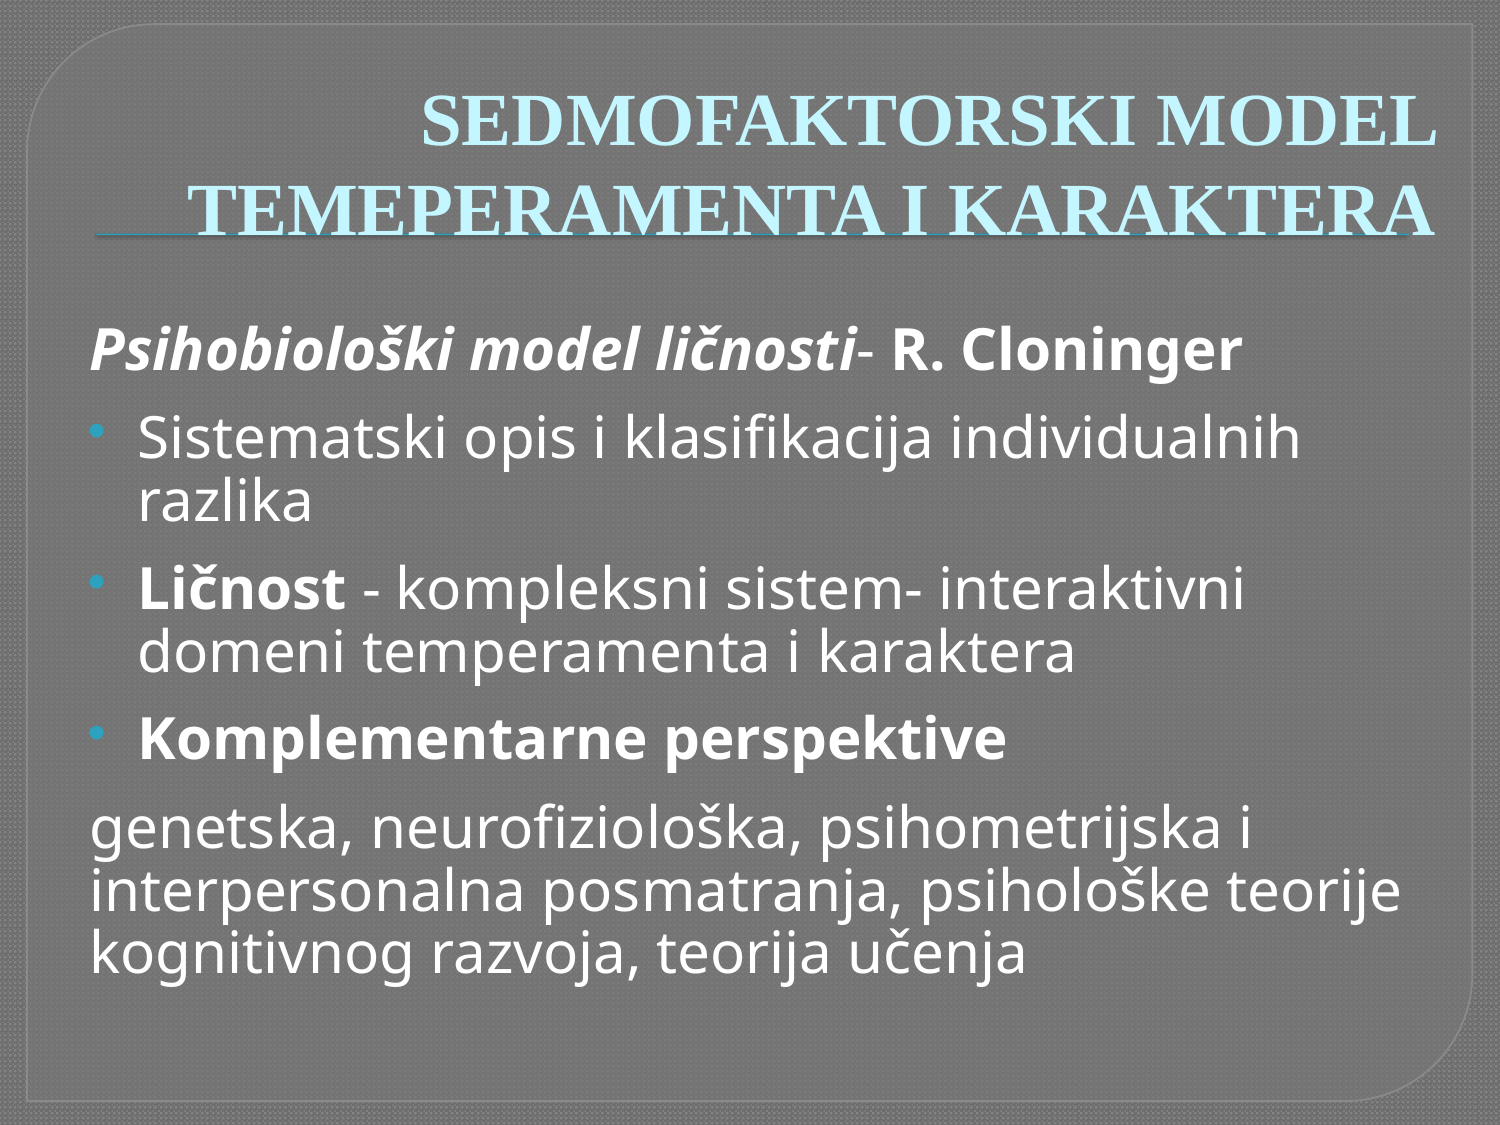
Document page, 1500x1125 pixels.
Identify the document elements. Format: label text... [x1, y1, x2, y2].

title SEDMOFAKTORSKI MODEL TEMEPERAMENTA I KARAKTERA [112, 62, 1452, 258]
list Psihobiološki model ličnosti- R. Cloninger Sistematski opis i klasifikacija individualnih razlika Ličnost - kompleksni sistem- interaktivni domeni temperamenta i karaktera Komplementarne perspektive genetska, neurofiziološka, psihometrijska i interpersonalna posmatranja, psihološke teorije kognitivnog razvoja, teorija učenja [75, 312, 1438, 1083]
